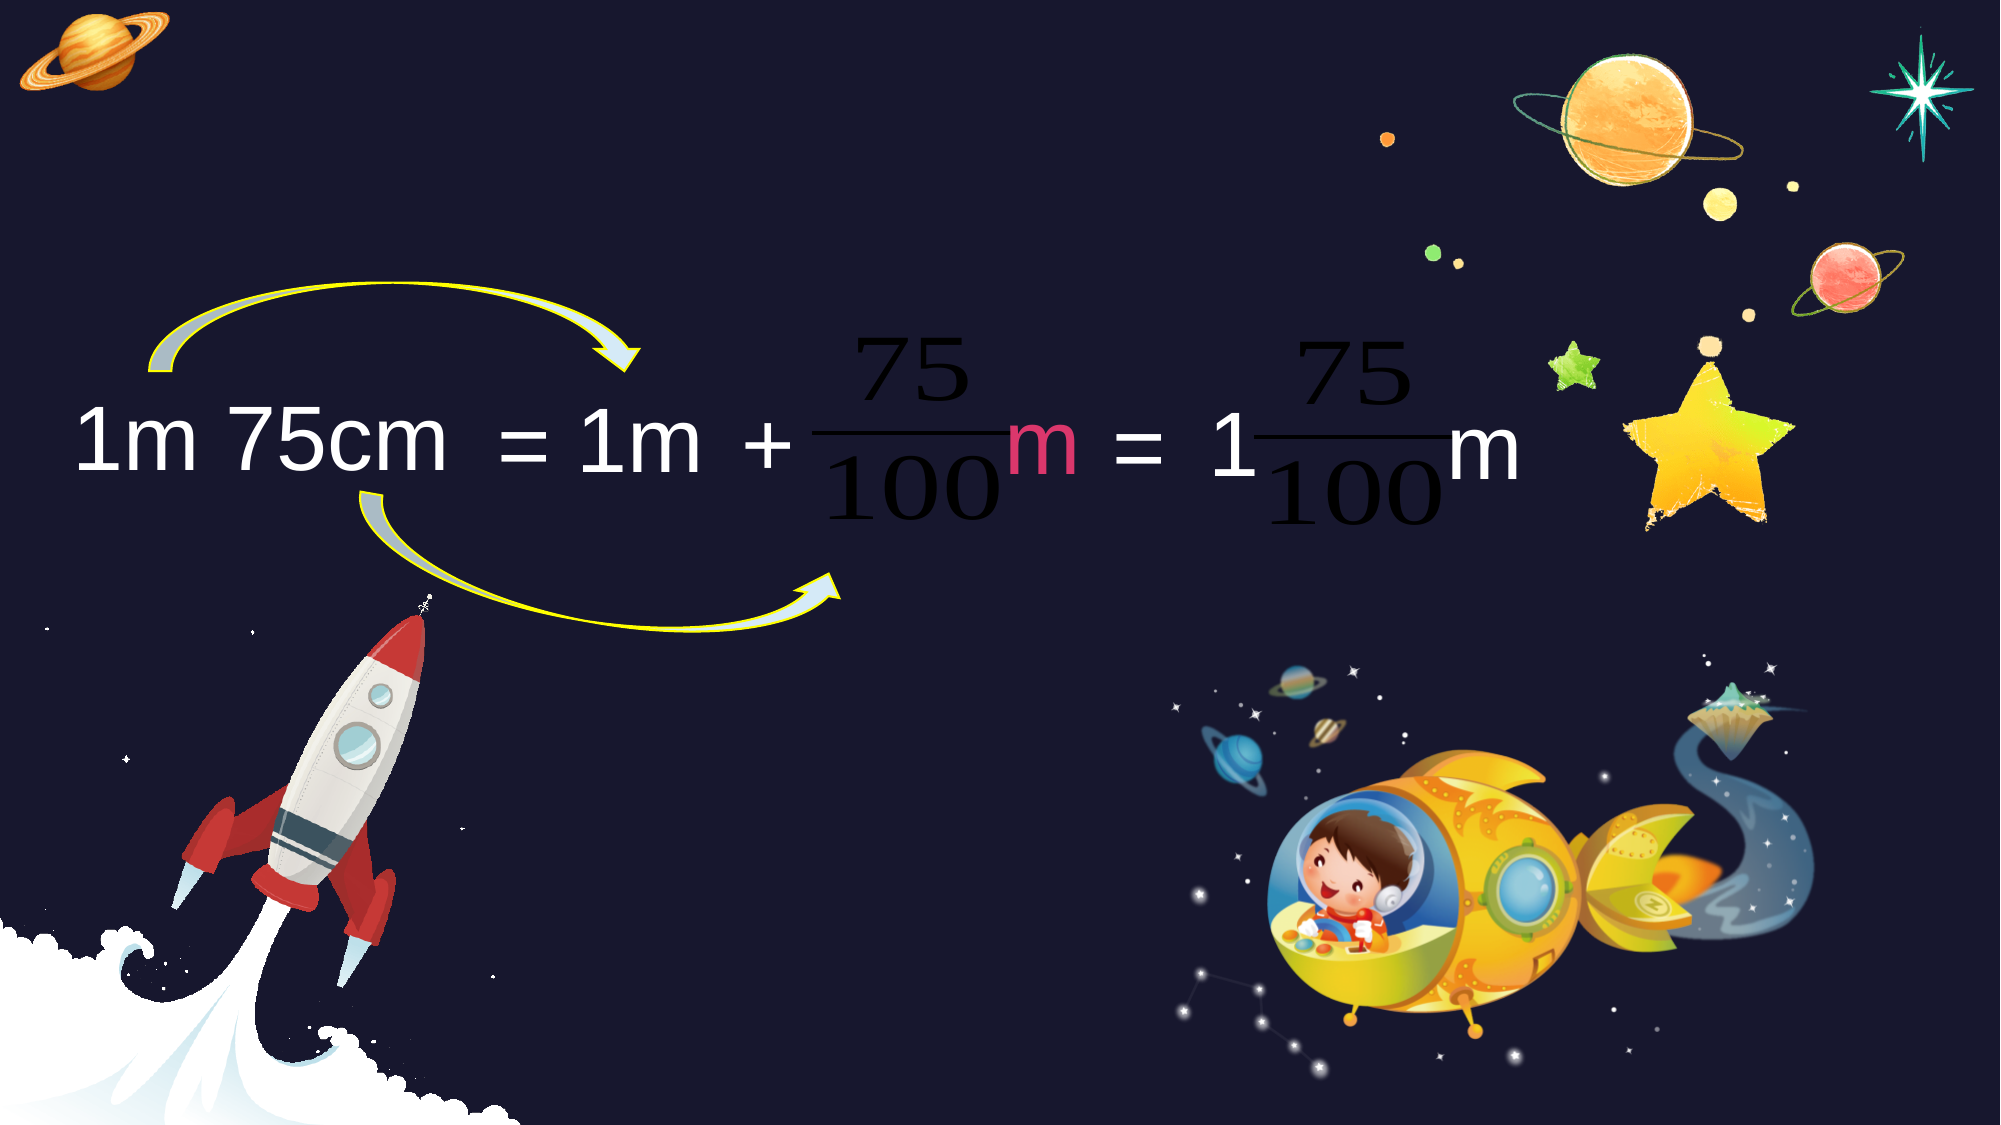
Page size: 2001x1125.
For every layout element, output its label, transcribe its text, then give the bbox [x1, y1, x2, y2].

text_box 1m [561, 373, 719, 499]
text_box = [1098, 380, 1182, 505]
text_box = [483, 378, 567, 504]
picture [1158, 647, 1833, 1097]
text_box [803, 317, 1097, 544]
text_box [147, 281, 642, 373]
picture [1321, 0, 2000, 639]
text_box [522, 572, 842, 633]
text_box [358, 490, 477, 587]
text_box 1m 75cm [58, 371, 466, 496]
text_box + [726, 377, 803, 503]
picture [0, 587, 522, 1125]
picture [19, 11, 170, 91]
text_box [1191, 321, 1539, 548]
